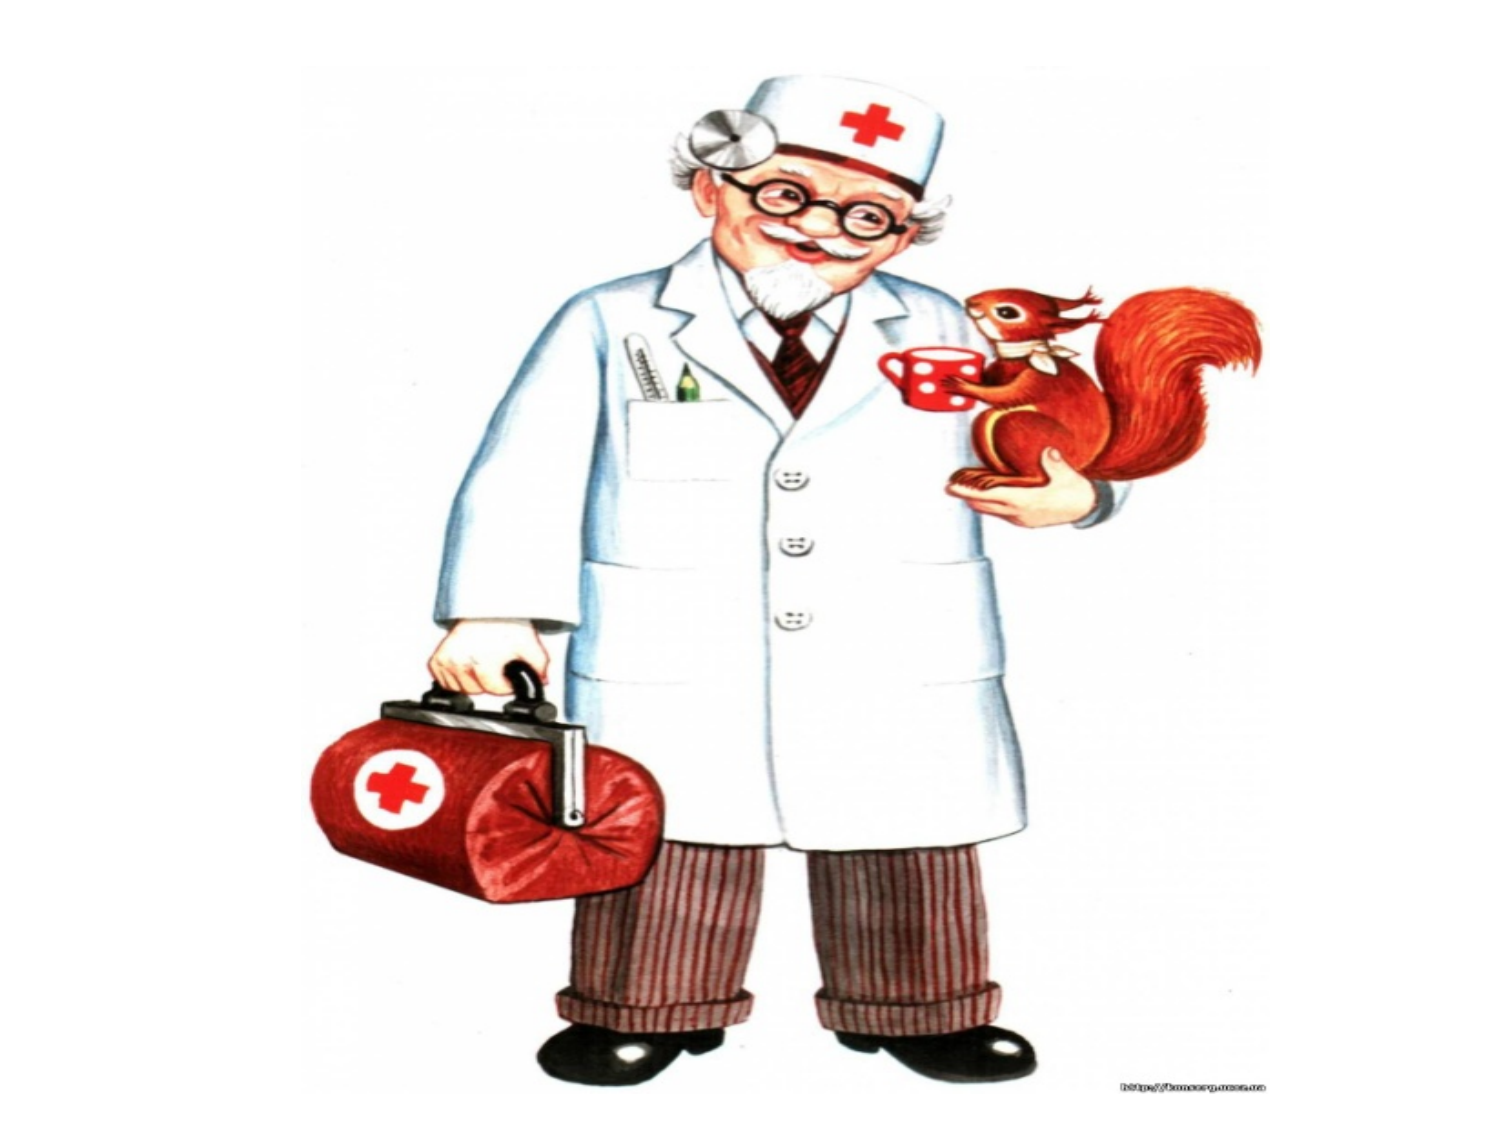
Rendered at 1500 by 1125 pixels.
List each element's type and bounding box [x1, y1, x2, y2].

picture [300, 66, 1270, 1095]
